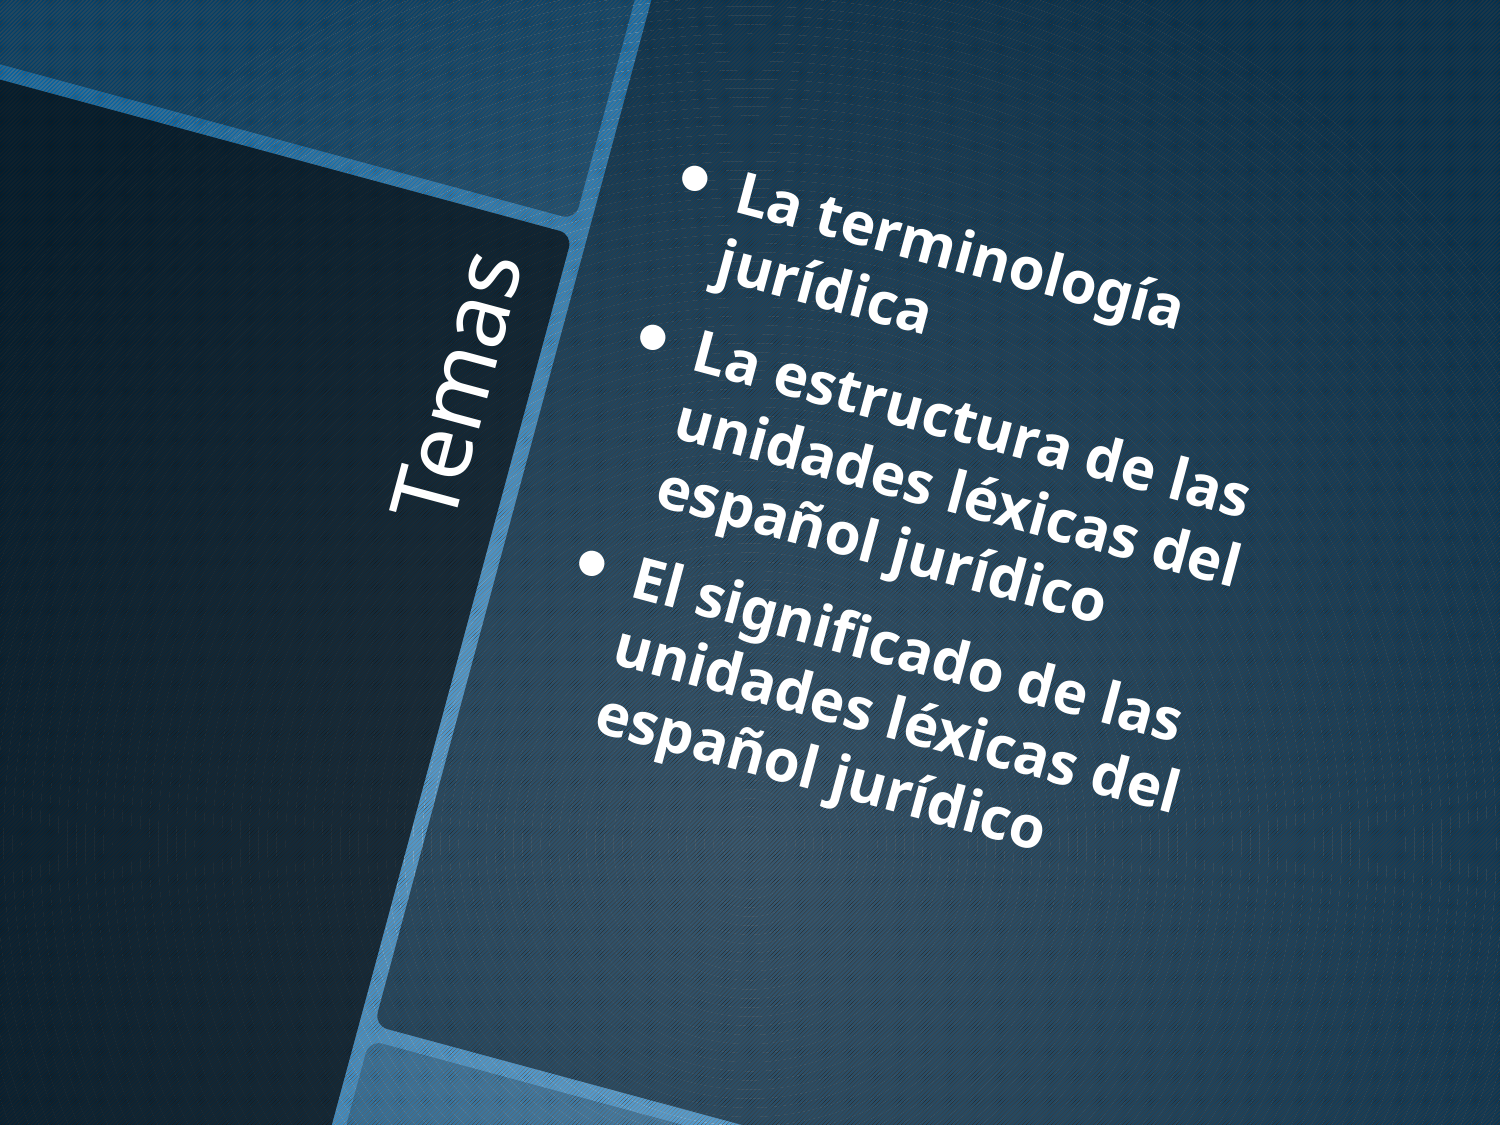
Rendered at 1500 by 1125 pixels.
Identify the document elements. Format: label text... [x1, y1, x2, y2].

title Temas [69, 181, 554, 1056]
list La terminología jurídica La estructura de las unidades léxicas del español jurídico El significado de las unidades léxicas del español jurídico [475, 72, 1430, 1076]
